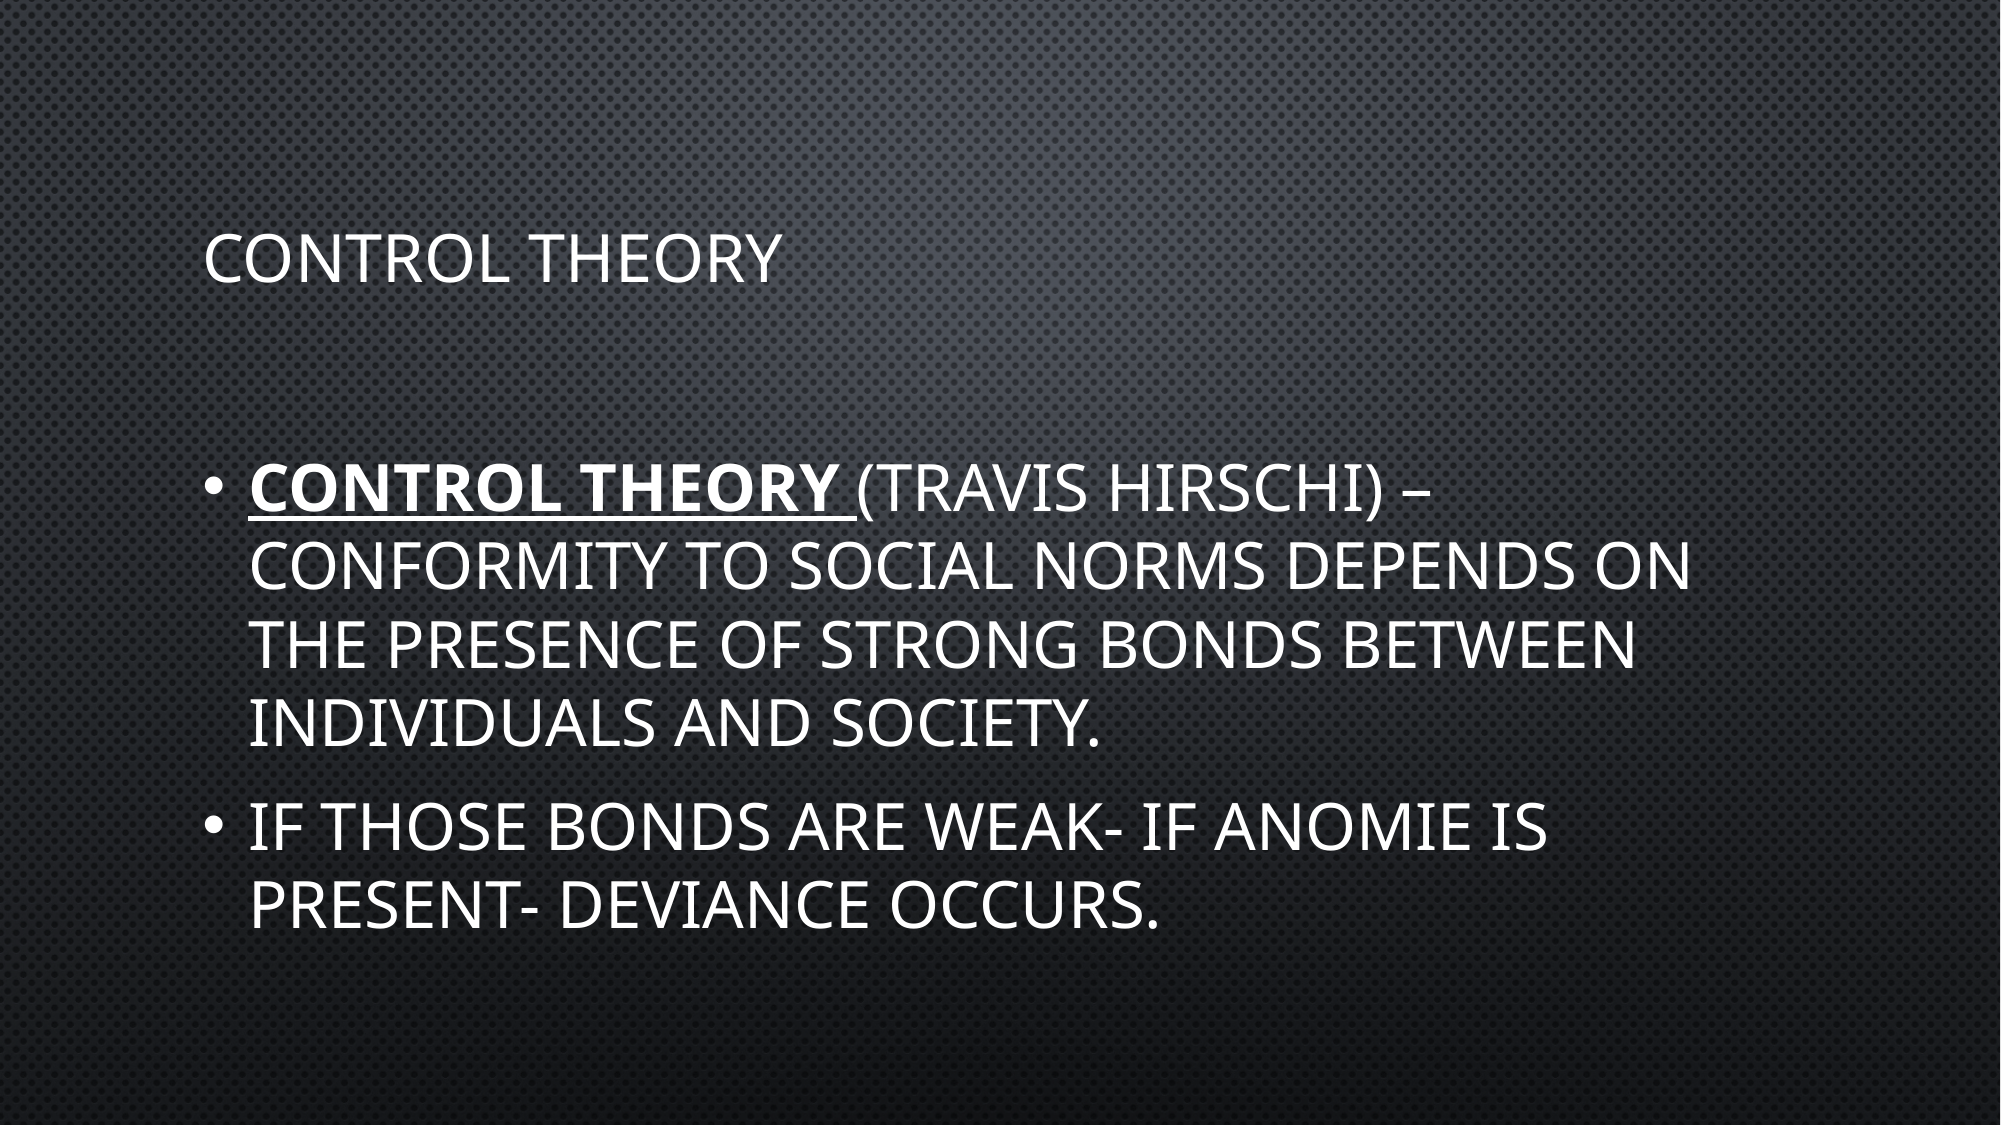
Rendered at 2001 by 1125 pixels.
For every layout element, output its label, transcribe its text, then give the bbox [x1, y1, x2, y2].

list Control Theory (Travis Hirschi) – conformity to social norms depends on the presence of strong bonds between individuals and society. If those bonds are weak- if anomie is present- deviance occurs. [187, 437, 1813, 950]
title Control Theory [187, 99, 1813, 413]
